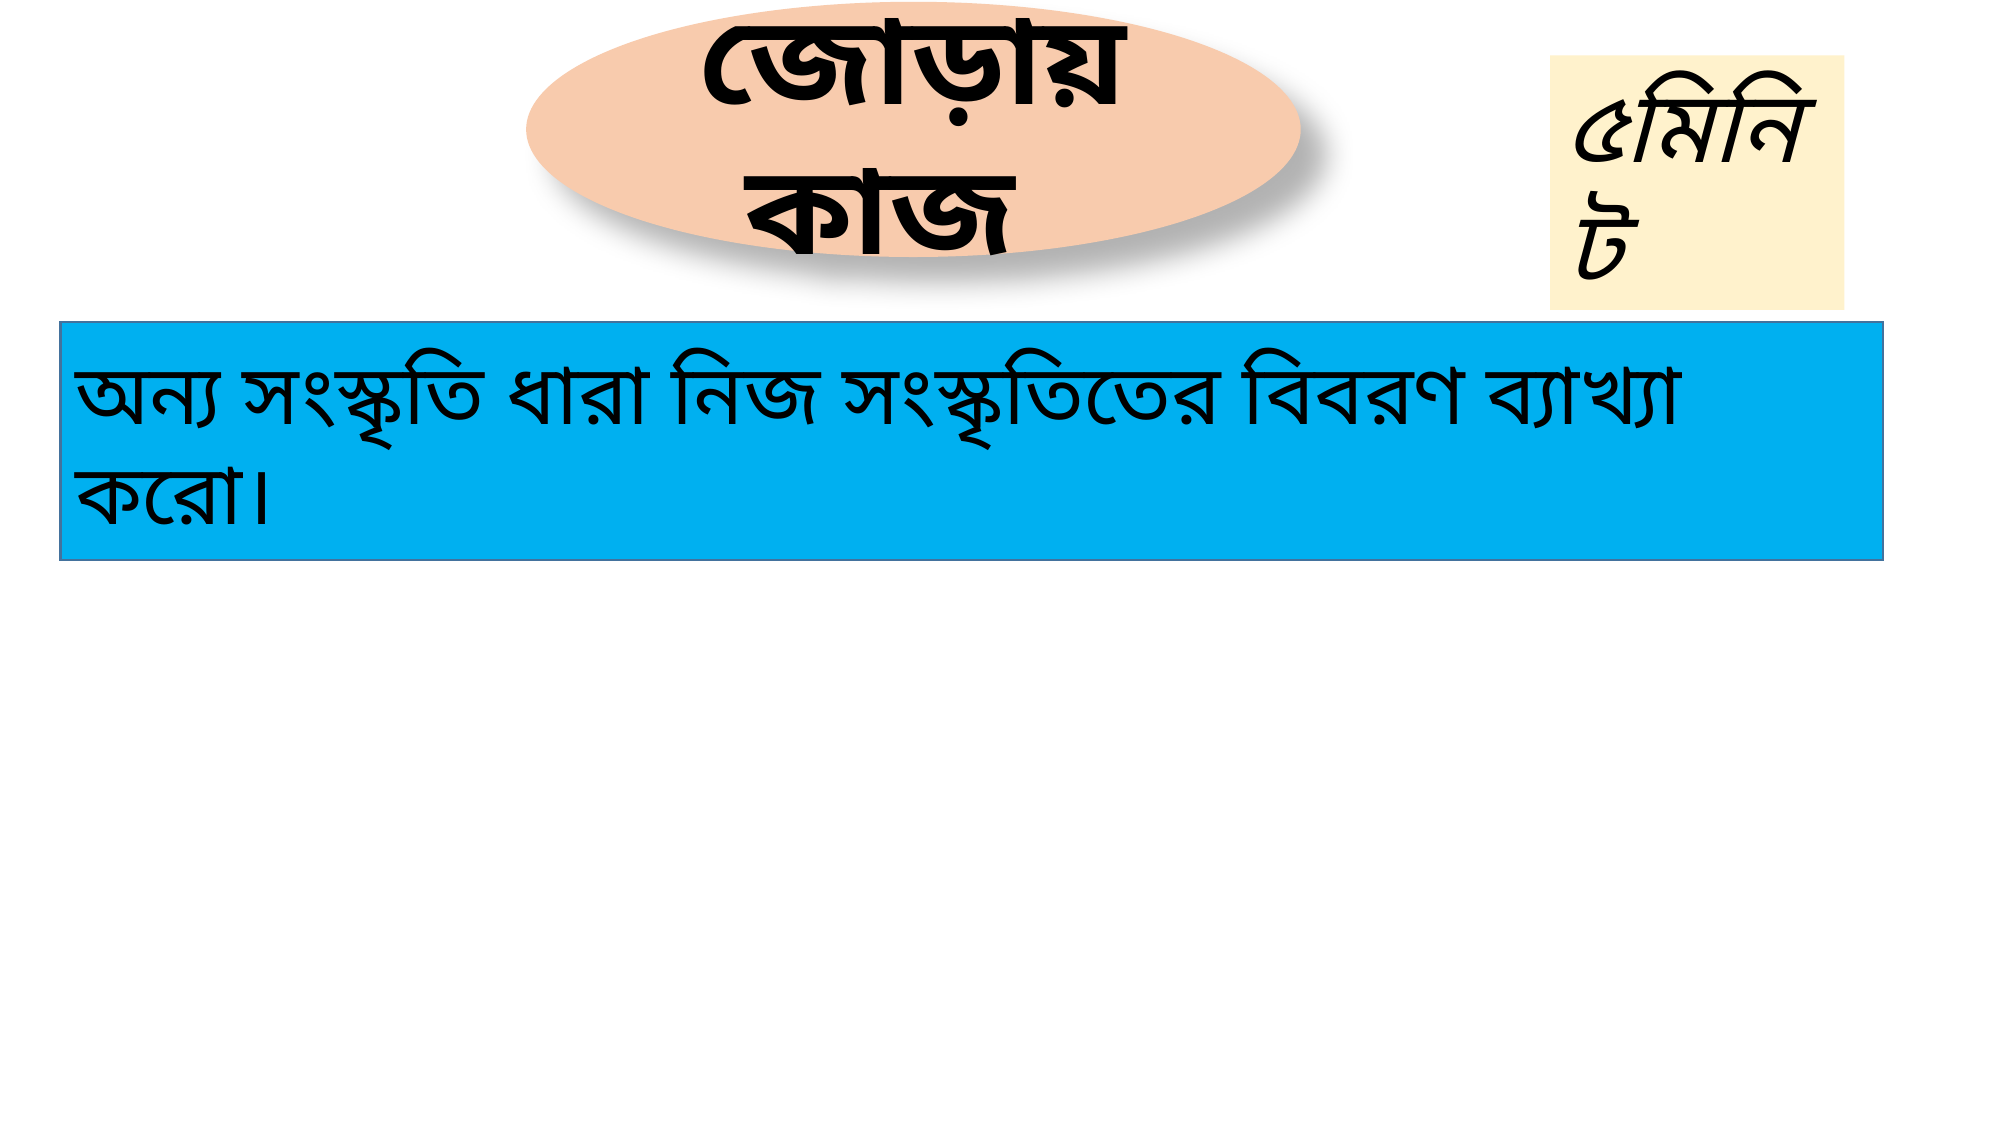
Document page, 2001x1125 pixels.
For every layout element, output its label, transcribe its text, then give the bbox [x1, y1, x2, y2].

text_box ৫মিনিট [1550, 55, 1845, 310]
text_box অন্য সংস্কৃতি ধারা নিজ সংস্কৃতিতের বিবরণ ব্যাখ্যা করো। [59, 321, 1884, 561]
text_box জোড়ায় কাজ [525, 0, 1302, 259]
